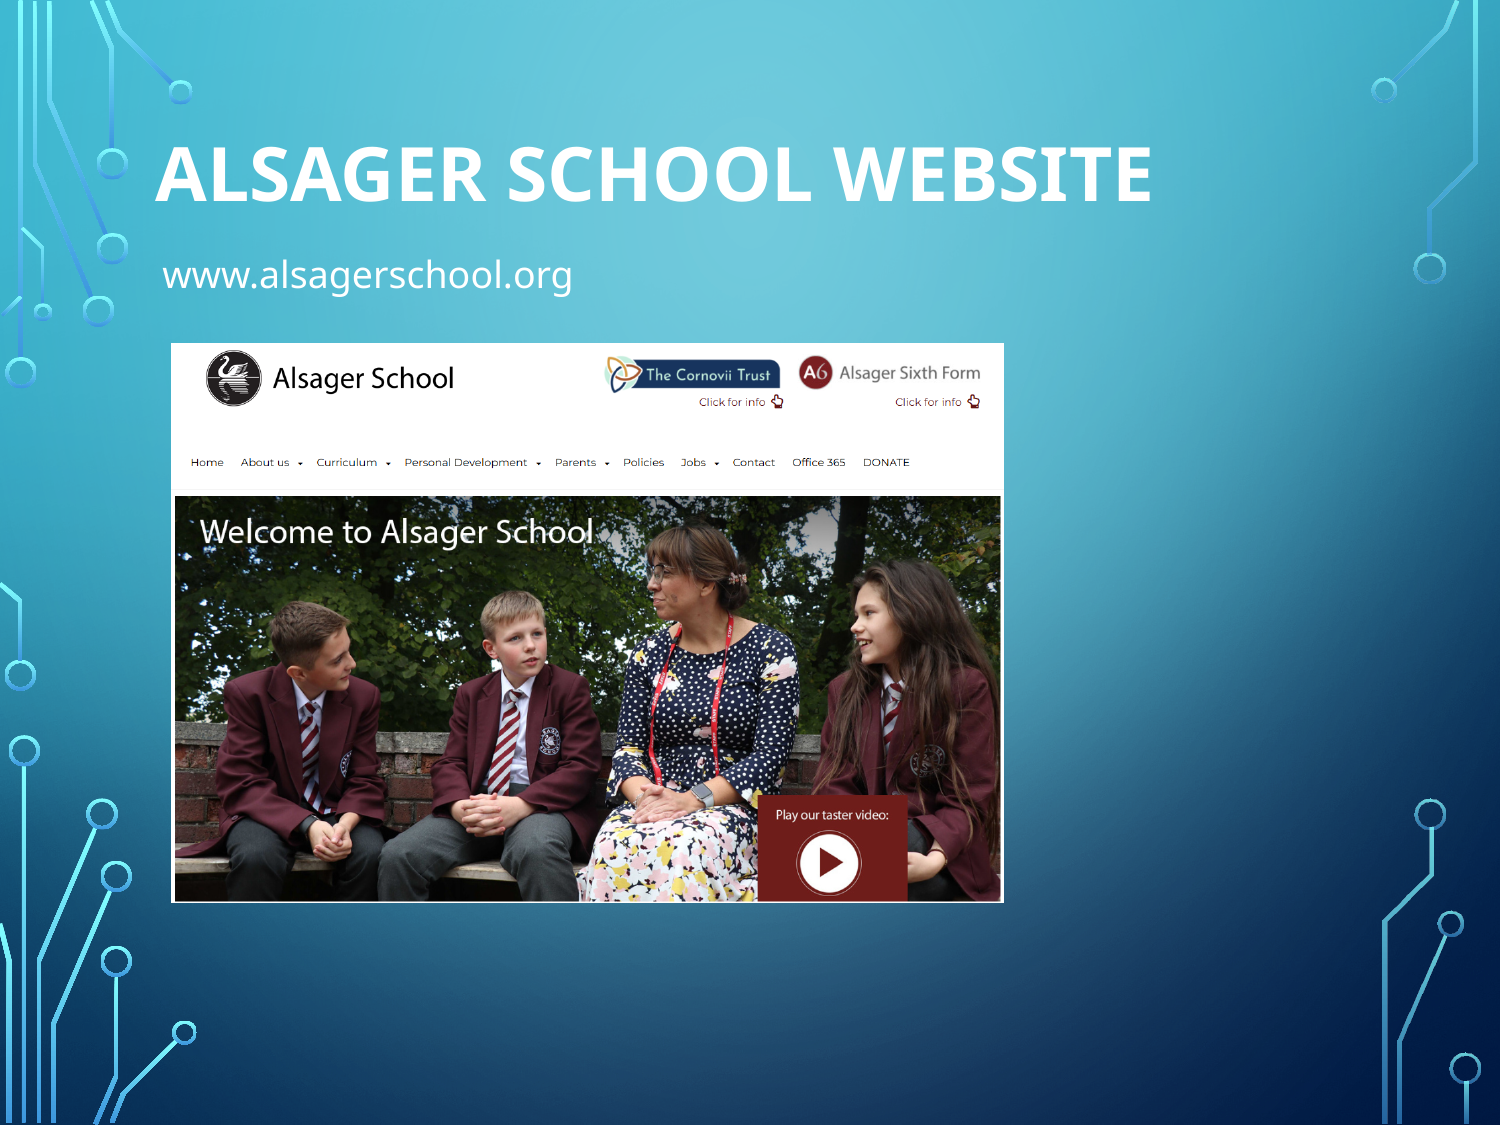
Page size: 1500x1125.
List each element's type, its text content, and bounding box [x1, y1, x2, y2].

picture [170, 343, 1005, 903]
text_box Alsager School Website [140, 101, 1360, 344]
text_box www.alsagerschool.org [147, 243, 899, 304]
